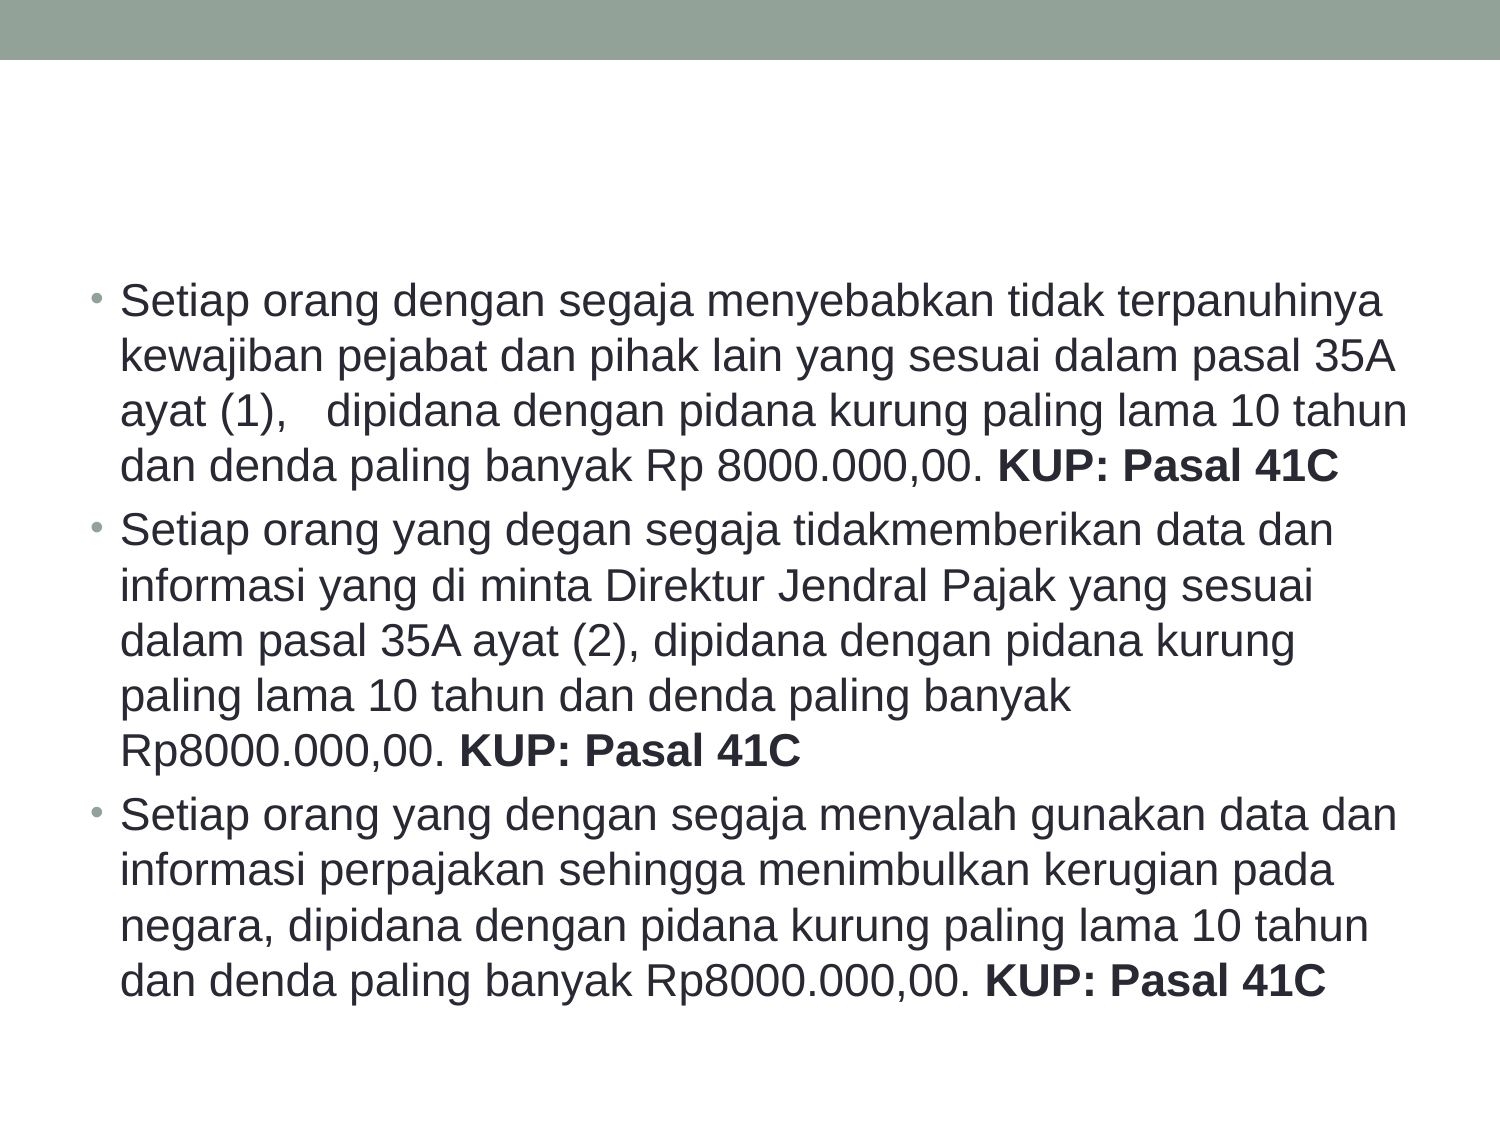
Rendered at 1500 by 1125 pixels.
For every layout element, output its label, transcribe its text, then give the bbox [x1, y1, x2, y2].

list Setiap orang dengan segaja menyebabkan tidak terpanuhinya kewajiban pejabat dan pihak lain yang sesuai dalam pasal 35A ayat (1), dipidana dengan pidana kurung paling lama 10 tahun dan denda paling banyak Rp 8000.000,00. KUP: Pasal 41C Setiap orang yang degan segaja tidakmemberikan data dan informasi yang di minta Direktur Jendral Pajak yang sesuai dalam pasal 35A ayat (2), dipidana dengan pidana kurung paling lama 10 tahun dan denda paling banyak Rp8000.000,00. KUP: Pasal 41C Setiap orang yang dengan segaja menyalah gunakan data dan informasi perpajakan sehingga menimbulkan kerugian pada negara, dipidana dengan pidana kurung paling lama 10 tahun dan denda paling banyak Rp8000.000,00. KUP: Pasal 41C [75, 262, 1425, 1063]
